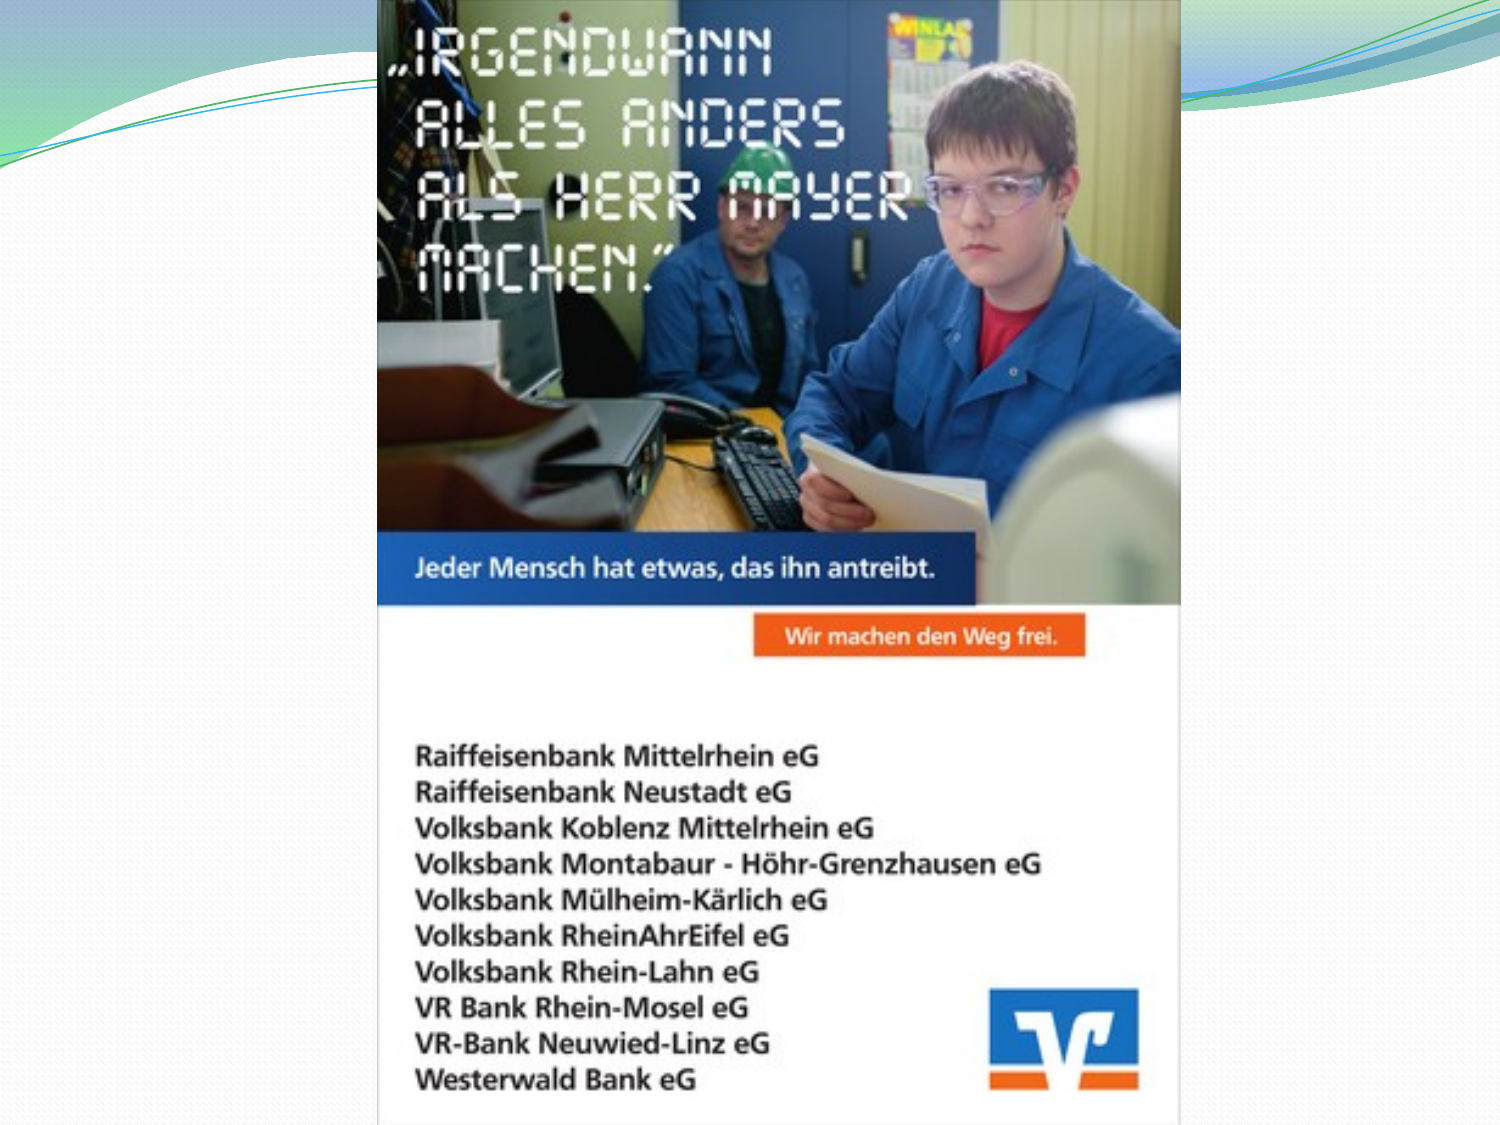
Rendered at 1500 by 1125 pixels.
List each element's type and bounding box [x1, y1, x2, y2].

picture [376, 0, 1182, 1125]
